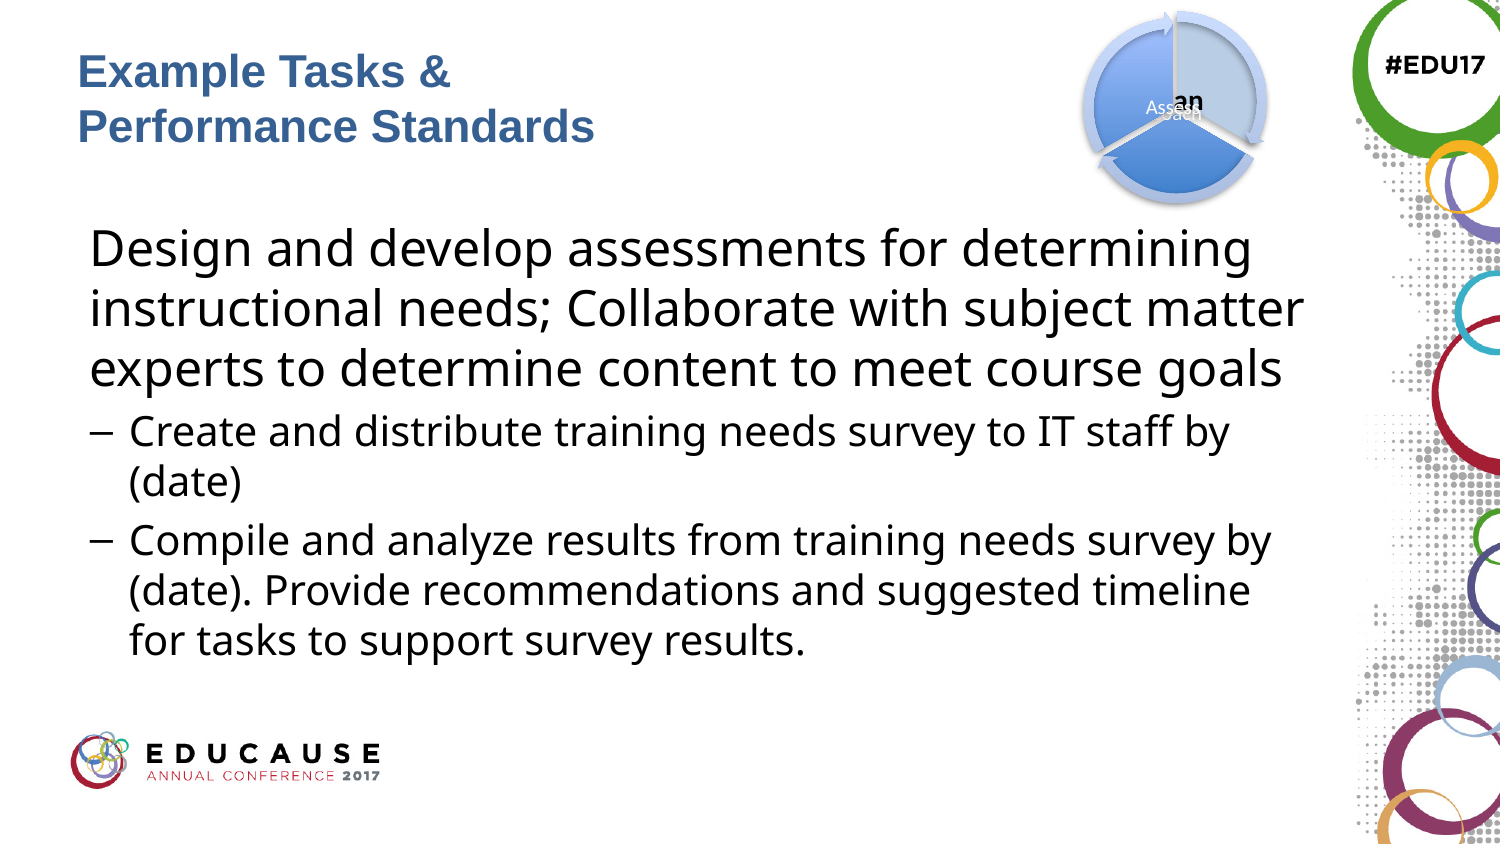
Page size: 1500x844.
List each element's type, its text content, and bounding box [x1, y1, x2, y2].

slide_number 9 [1149, 782, 1500, 828]
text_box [1012, 9, 1344, 213]
picture [0, 0, 1500, 844]
list Design and develop assessments for determining instructional needs; Collaborate with subject matter experts to determine content to meet course goals Create and distribute training needs survey to IT staff by (date) Compile and analyze results from training needs survey by (date). Provide recommendations and suggested timeline for tasks to support survey results. [75, 209, 1325, 722]
title Example Tasks & Performance Standards [62, 34, 1007, 160]
